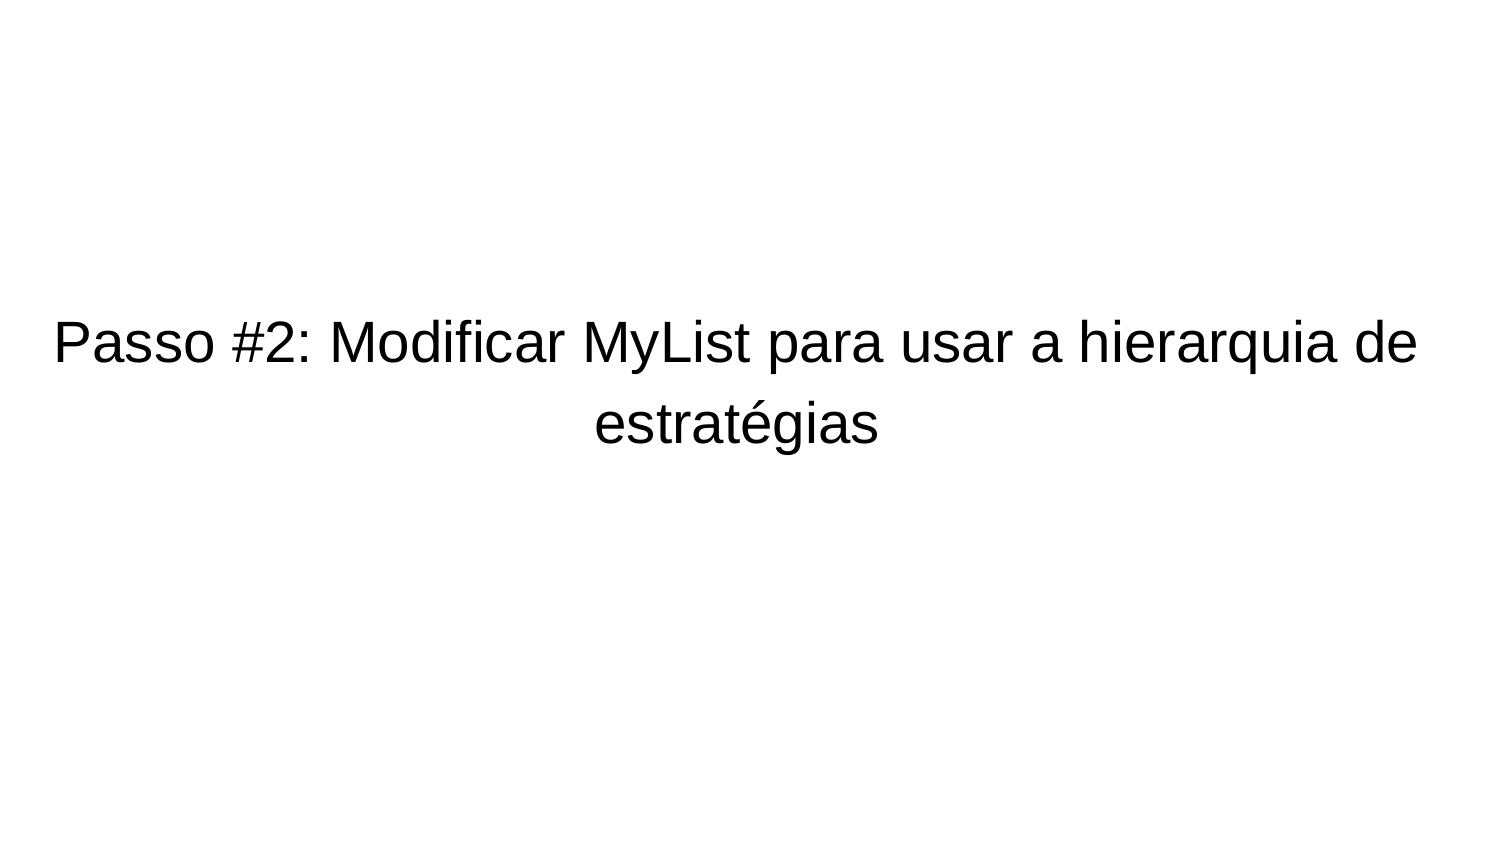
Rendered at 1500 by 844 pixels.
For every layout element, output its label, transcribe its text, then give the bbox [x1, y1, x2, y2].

title Passo #2: Modificar MyList para usar a hierarquia de estratégias [38, 327, 1437, 466]
